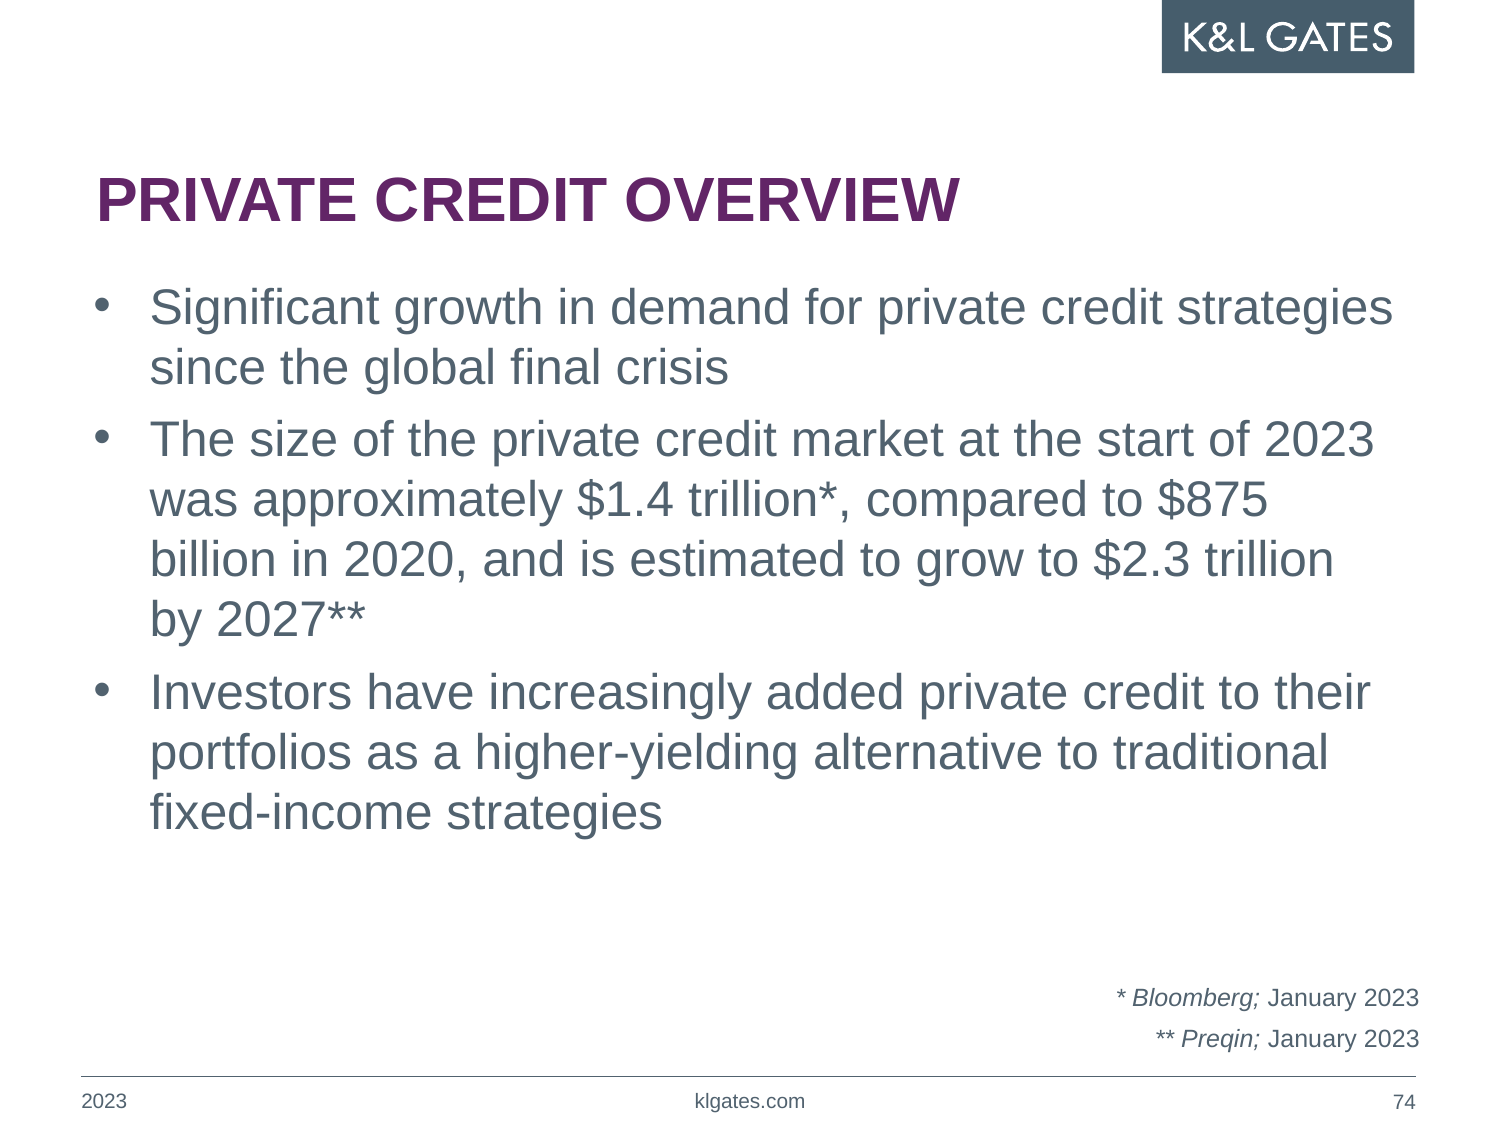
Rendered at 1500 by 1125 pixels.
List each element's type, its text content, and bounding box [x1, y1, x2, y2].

text_box ** Preqin; January 2023 [1140, 1014, 1436, 1060]
title PRIVATE CREDIT OVERVIEW [81, 156, 1419, 248]
footer klgates.com [512, 1079, 988, 1120]
list Significant growth in demand for private credit strategies since the global final crisis The size of the private credit market at the start of 2023 was approximately $1.4 trillion*, compared to $875 billion in 2020, and is estimated to grow to $2.3 trillion by 2027** Investors have increasingly added private credit to their portfolios as a higher-yielding alternative to traditional fixed-income strategies [78, 266, 1416, 1041]
slide_number 73 [1065, 1081, 1416, 1122]
text_box * Bloomberg; January 2023 [1100, 974, 1435, 1020]
slide_number 2023 [81, 1079, 432, 1121]
